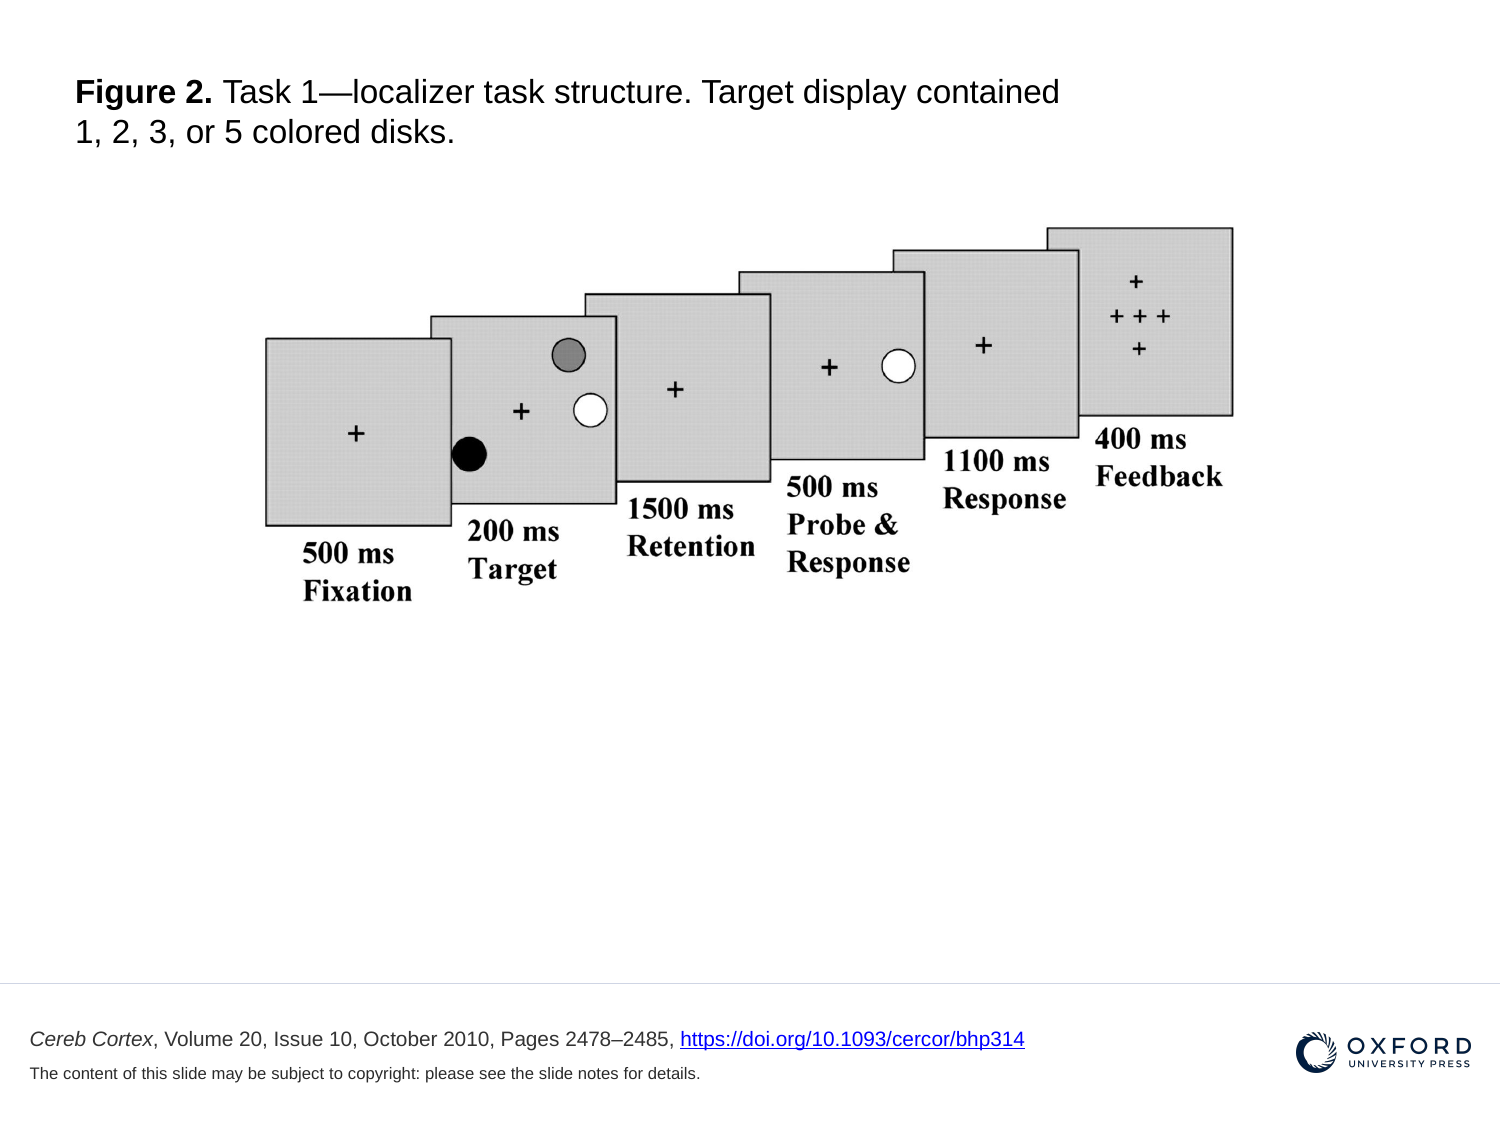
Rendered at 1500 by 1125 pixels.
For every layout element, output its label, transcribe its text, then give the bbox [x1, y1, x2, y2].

picture [262, 224, 1238, 607]
picture [1296, 1032, 1471, 1073]
footer Cereb Cortex, Volume 20, Issue 10, October 2010, Pages 2478–2485, https://doi.org/10.1093/cercor/bhp314 The content of this slide may be subject to copyright: please see the slide notes for details. [0, 983, 1260, 1125]
title Figure 2. Task 1—localizer task structure. Target display contained 1, 2, 3, or 5 colored disks. [75, 69, 1078, 171]
